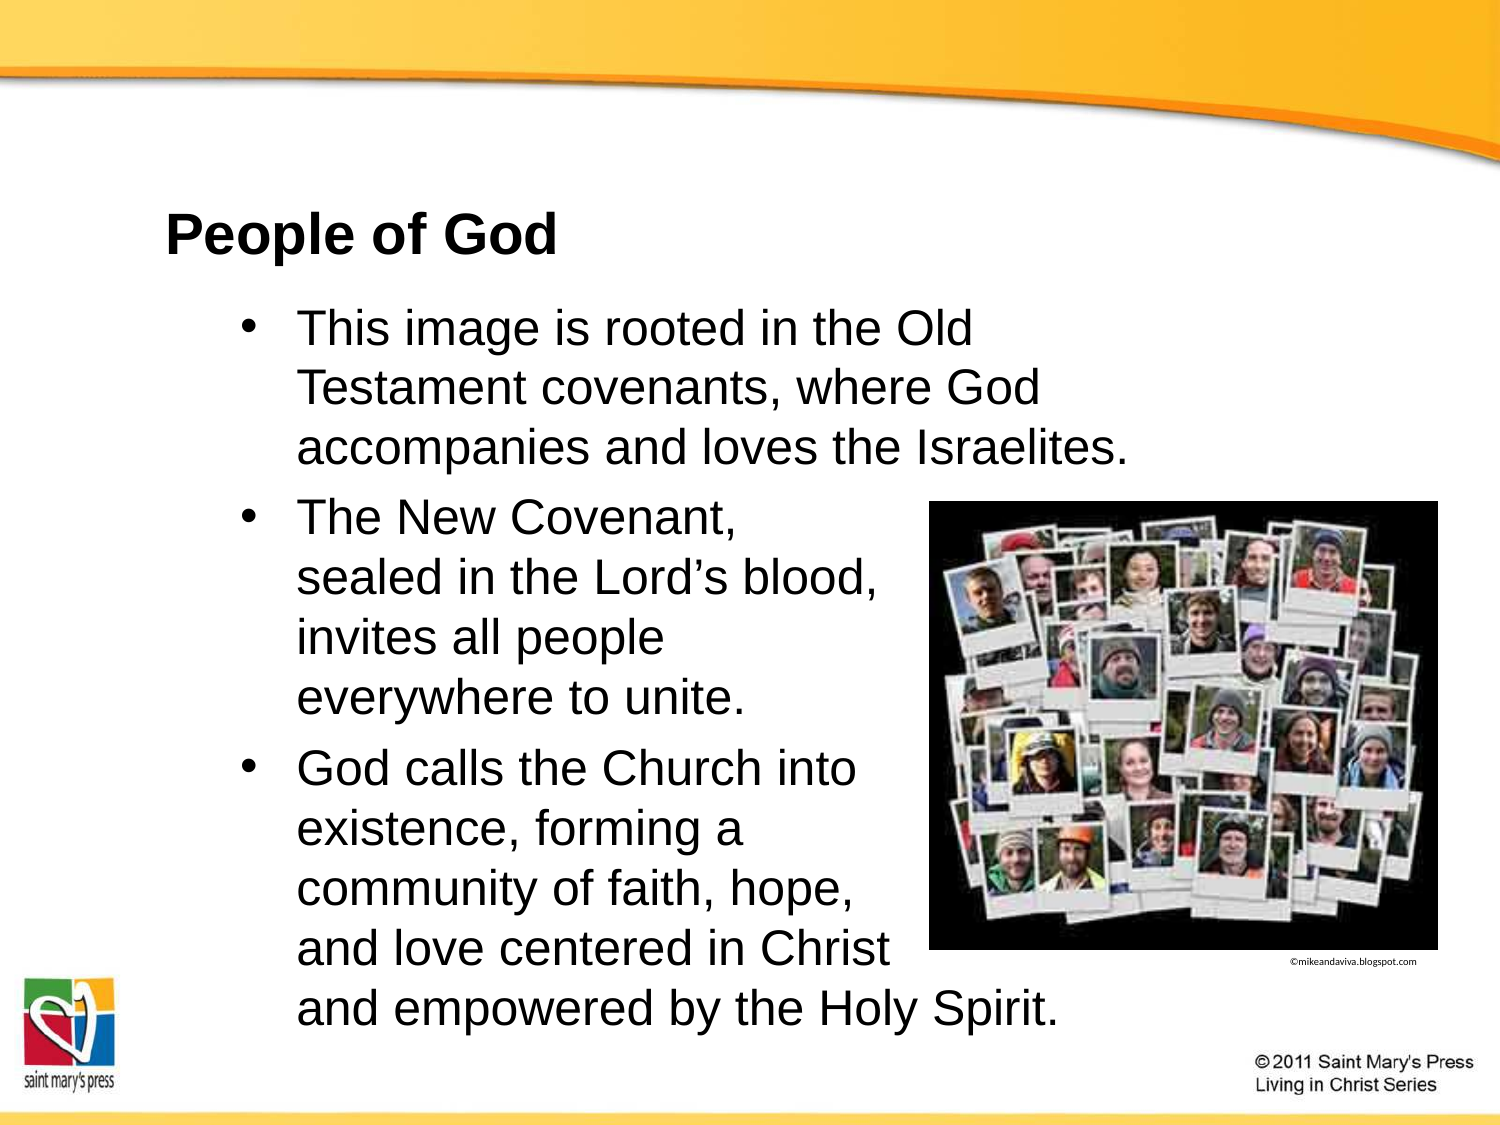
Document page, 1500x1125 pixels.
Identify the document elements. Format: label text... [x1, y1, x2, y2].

text_box ©mikeandaviva.blogspot.com [1274, 958, 1438, 975]
list This image is rooted in the Old Testament covenants, where God accompanies and loves the Israelites. The New Covenant, sealed in the Lord’s blood, invites all people everywhere to unite. God calls the Church into existence, forming a community of faith, hope, and love centered in Christ and empowered by the Holy Spirit. [225, 287, 1225, 1125]
title People of God [150, 187, 1500, 275]
picture [0, 0, 1500, 1125]
